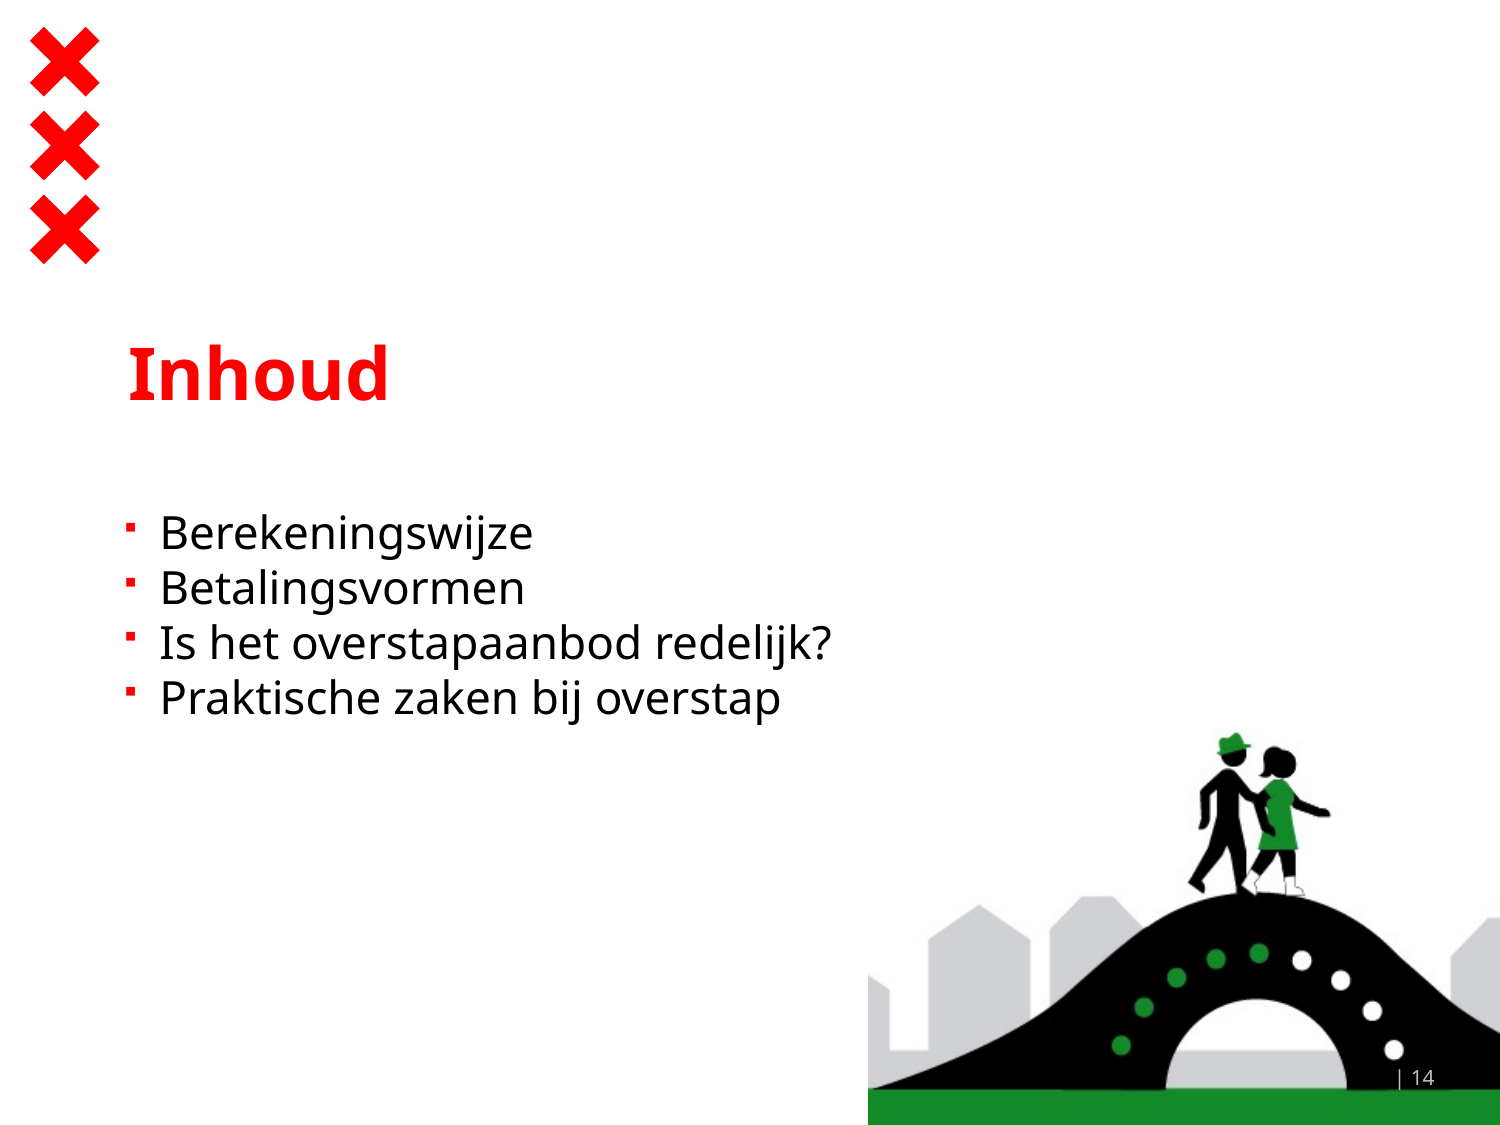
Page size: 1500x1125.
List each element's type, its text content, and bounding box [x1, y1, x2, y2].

picture [867, 703, 1500, 1125]
title Inhoud [128, 327, 1443, 516]
list Berekeningswijze Betalingsvormen Is het overstapaanbod redelijk? Praktische zaken bij overstap [123, 503, 1438, 961]
